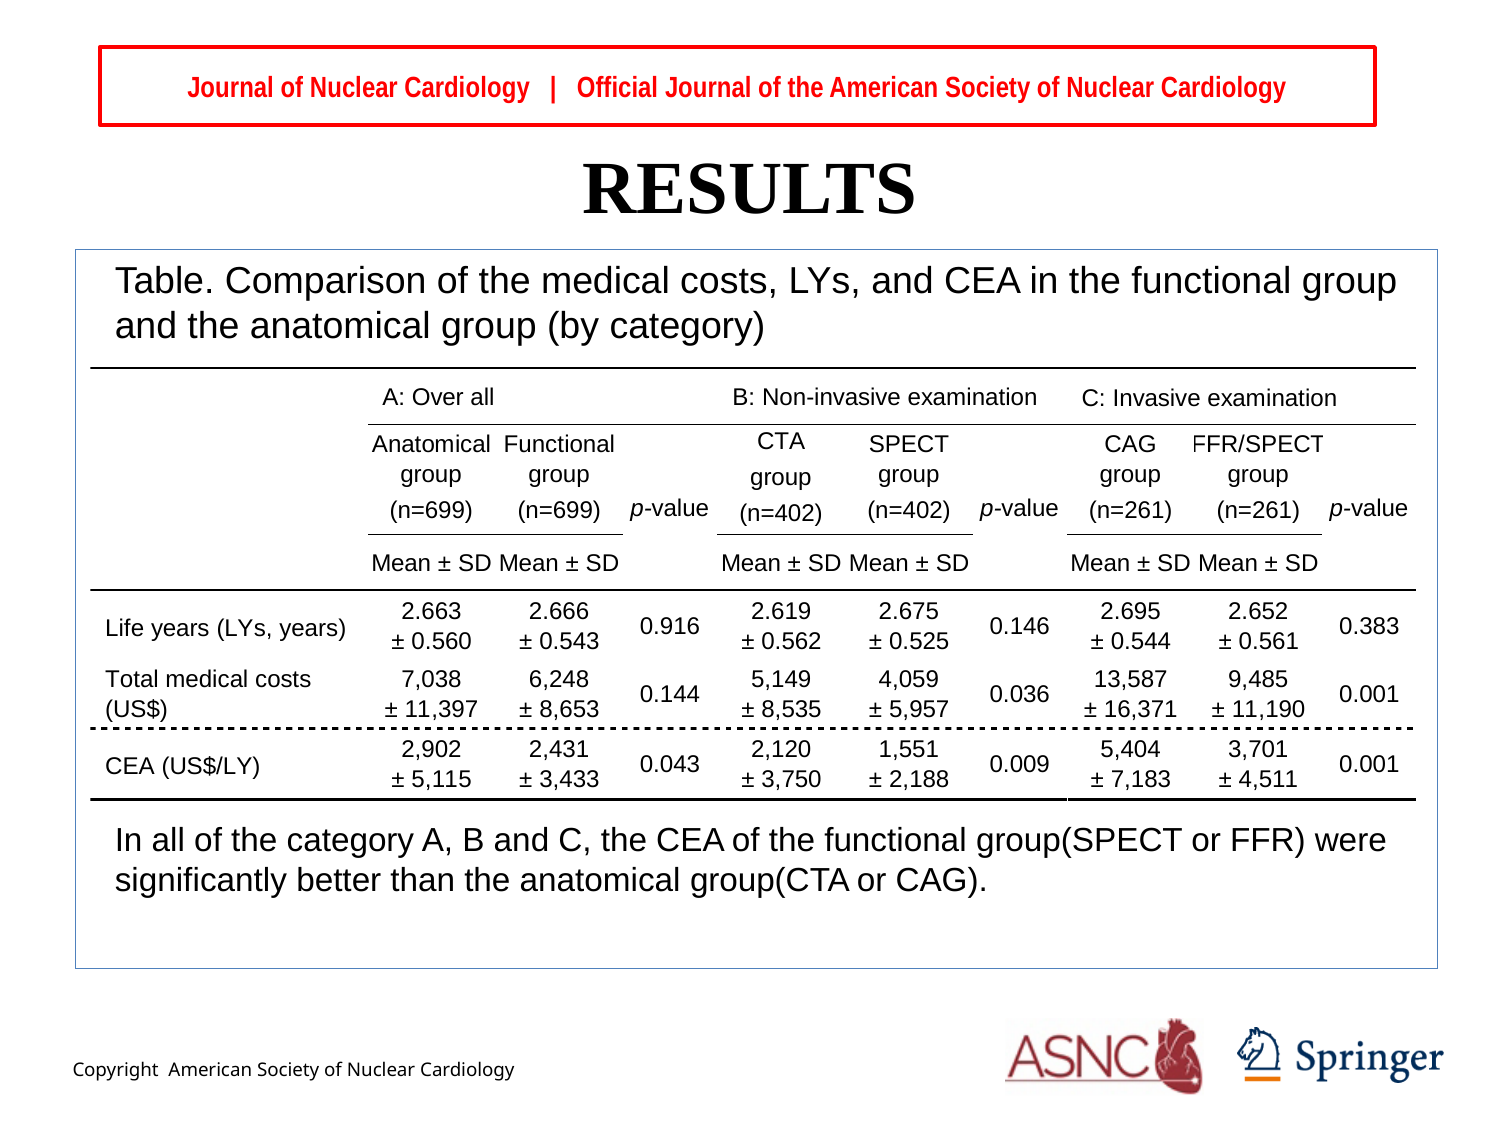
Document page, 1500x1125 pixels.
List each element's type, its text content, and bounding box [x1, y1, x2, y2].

picture [1237, 1027, 1444, 1083]
title RESULTS [75, 137, 1425, 231]
text_box In all of the category A, B and C, the CEA of the functional group(SPECT or FFR) were significantly better than the anatomical group(CTA or CAG). [99, 863, 1413, 906]
picture [1005, 1018, 1204, 1096]
list [75, 249, 1438, 969]
text_box Copyright American Society of Nuclear Cardiology [57, 1050, 529, 1088]
text_box Journal of Nuclear Cardiology | Official Journal of the American Society of Nuclear Cardiology [98, 45, 1377, 127]
text_box Table. Comparison of the medical costs, LYs, and CEA in the functional group and the anatomical group (by category) [99, 248, 1425, 353]
picture [90, 366, 1447, 855]
